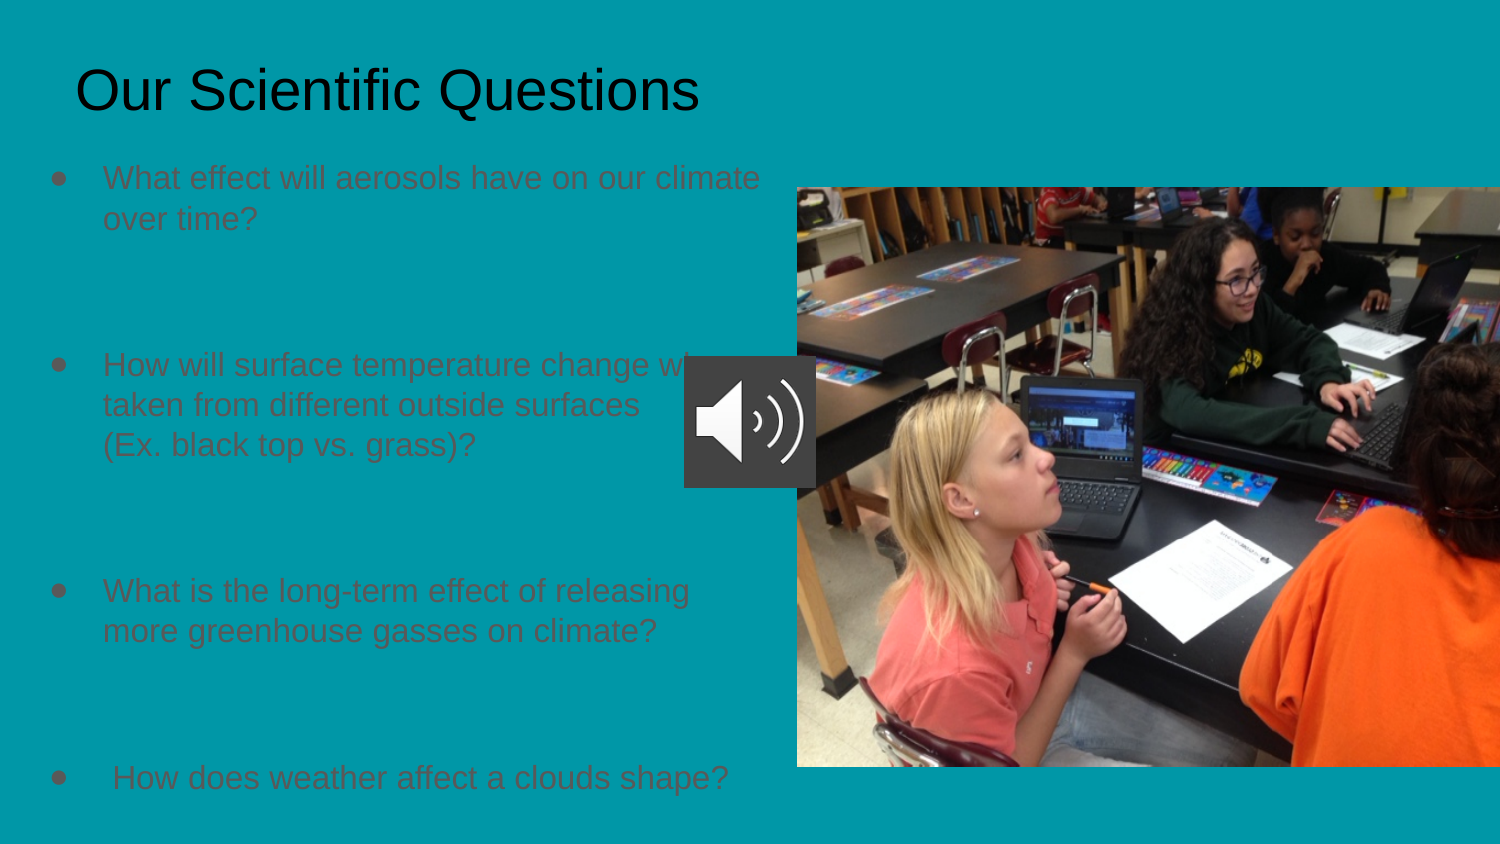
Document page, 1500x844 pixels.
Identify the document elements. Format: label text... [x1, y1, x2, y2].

title Our Scientific Questions [60, 37, 720, 132]
picture [683, 187, 1500, 767]
list What effect will aerosols have on our climate over time? How will surface temperature change when taken from different outside surfaces (Ex. black top vs. grass)? What is the long-term effect of releasing more greenhouse gasses on climate? How does weather affect a clouds shape? [12, 141, 788, 795]
